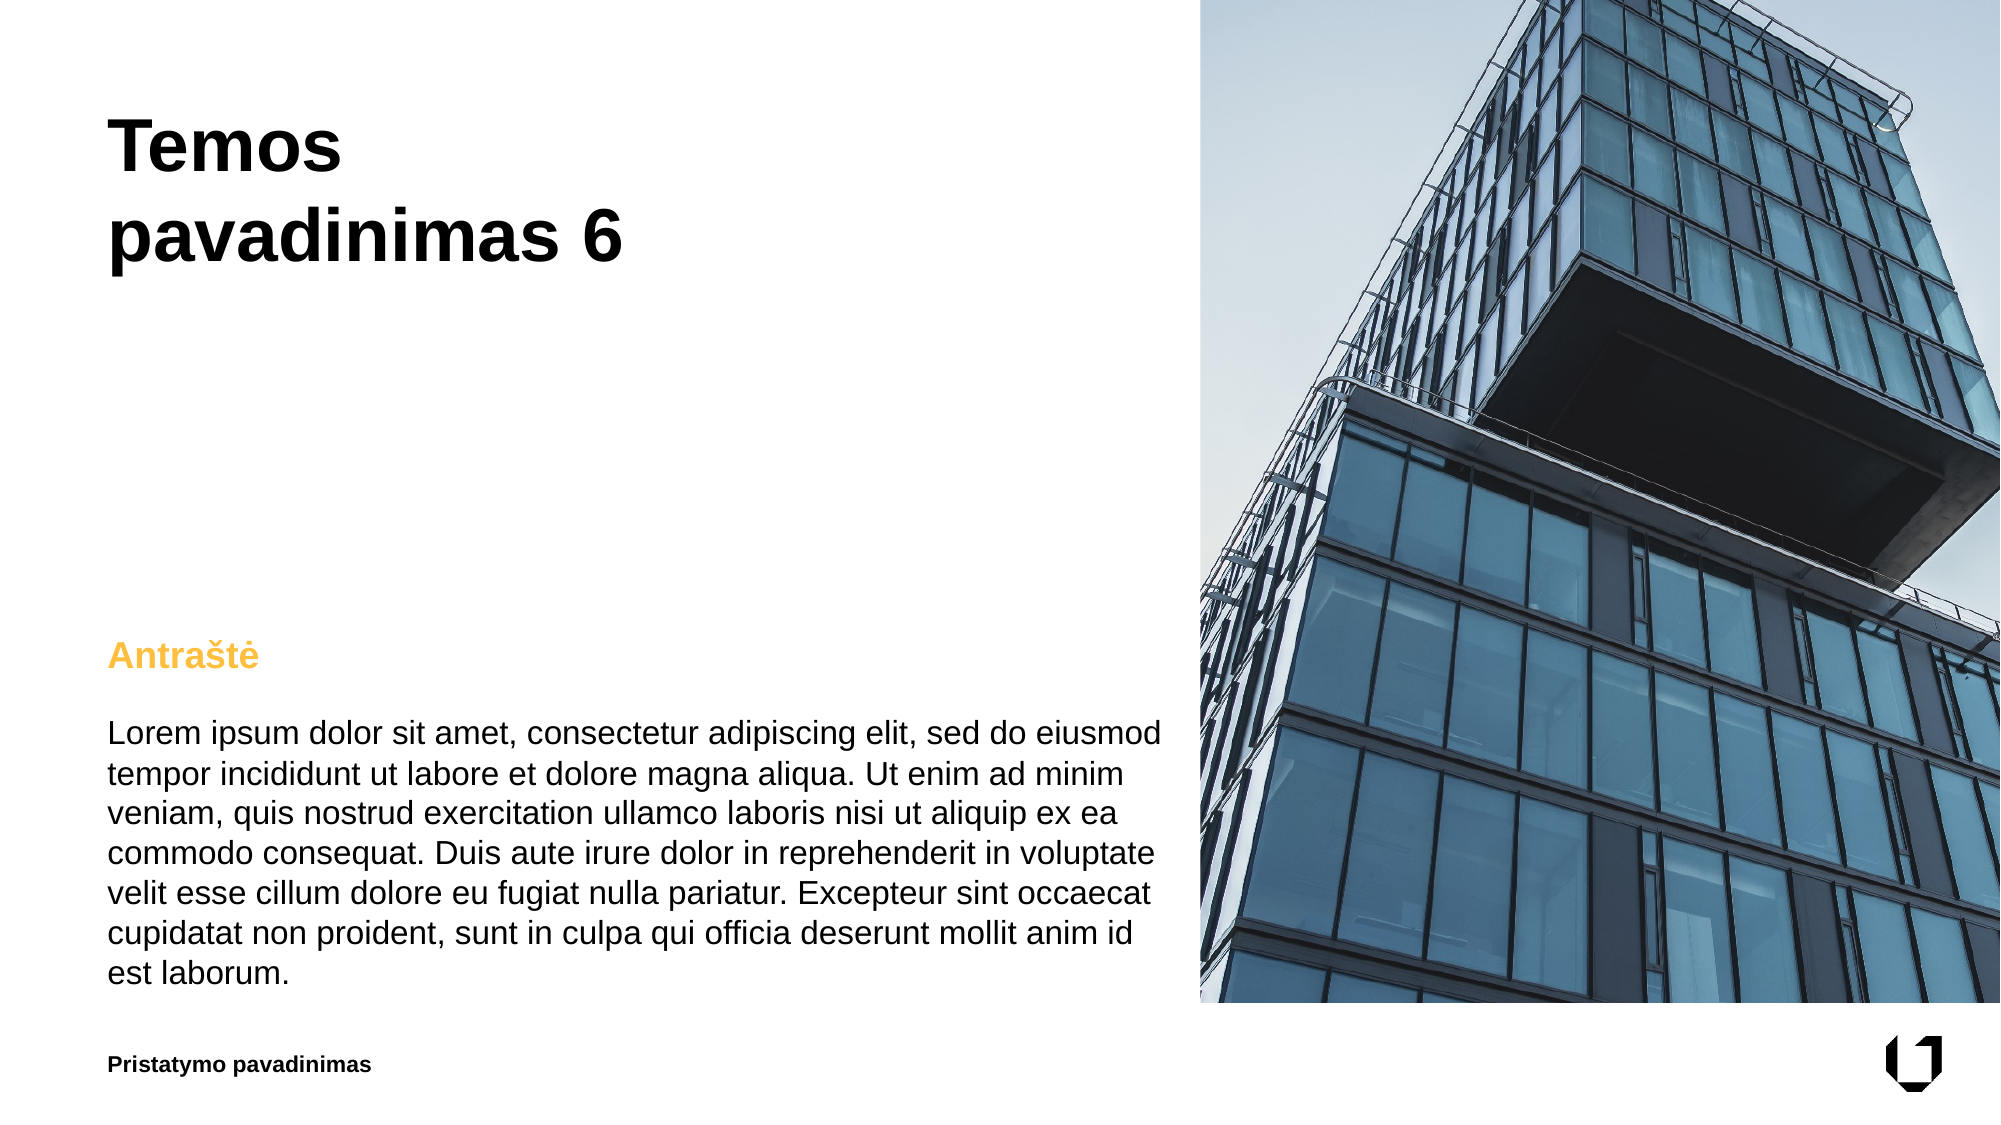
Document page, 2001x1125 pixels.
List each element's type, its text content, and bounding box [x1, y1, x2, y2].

text_box Temos pavadinimas 6 [92, 88, 782, 284]
text_box Antraštė [92, 623, 726, 684]
text_box Lorem ipsum dolor sit amet, consectetur adipiscing elit, sed do eiusmod tempor incididunt ut labore et dolore magna aliqua. Ut enim ad minim veniam, quis nostrud exercitation ullamco laboris nisi ut aliquip ex ea commodo consequat. Duis aute irure dolor in reprehenderit in voluptate velit esse cillum dolore eu fugiat nulla pariatur. Excepteur sint occaecat cupidatat non proident, sunt in culpa qui officia deserunt mollit anim id est laborum. [92, 704, 1196, 999]
text_box Pristatymo pavadinimas [92, 1042, 726, 1085]
picture [1200, 0, 2000, 1003]
picture [1885, 1035, 1943, 1093]
